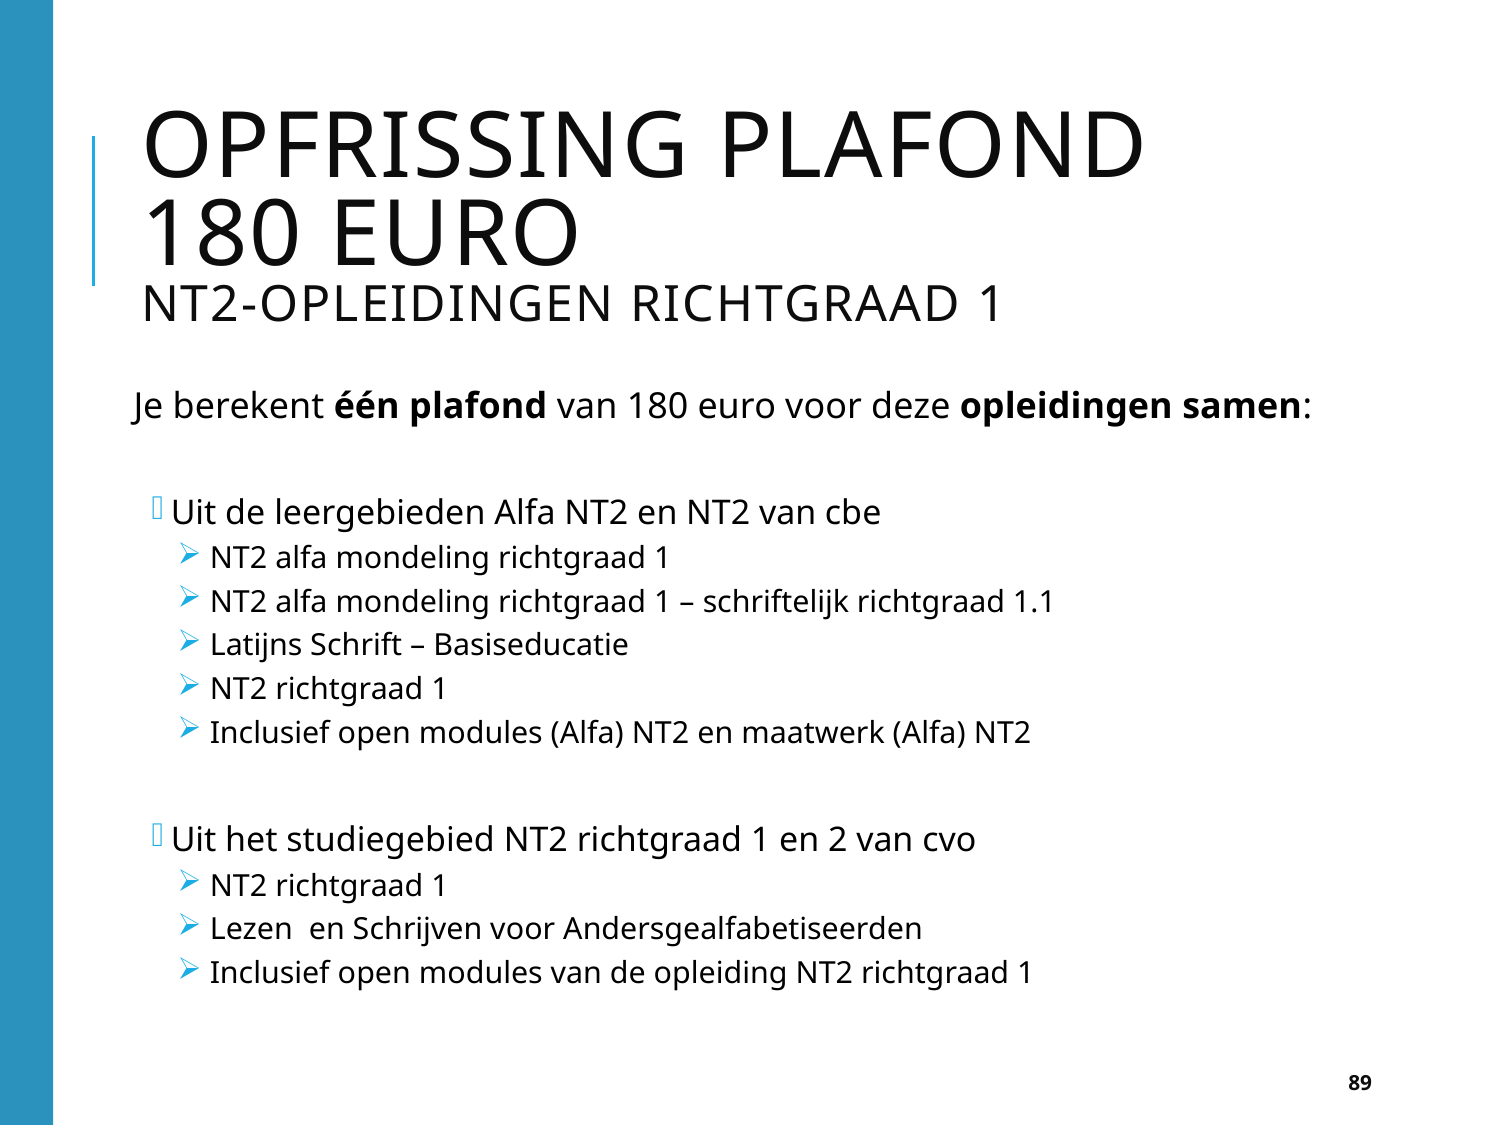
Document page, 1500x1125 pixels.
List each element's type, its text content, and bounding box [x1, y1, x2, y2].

list Je berekent één plafond van 180 euro voor deze opleidingen samen: Uit de leergebieden Alfa NT2 en NT2 van cbe NT2 alfa mondeling richtgraad 1 NT2 alfa mondeling richtgraad 1 – schriftelijk richtgraad 1.1 Latijns Schrift – Basiseducatie NT2 richtgraad 1 Inclusief open modules (Alfa) NT2 en maatwerk (Alfa) NT2 Uit het studiegebied NT2 richtgraad 1 en 2 van cvo NT2 richtgraad 1 Lezen en Schrijven voor Andersgealfabetiseerden Inclusief open modules van de opleiding NT2 richtgraad 1 [126, 375, 1322, 1035]
slide_number 89 [1333, 1061, 1454, 1107]
title Opfrissing Plafond 180 euro NT2-opleidingen richtgraad 1 [126, 96, 1322, 342]
